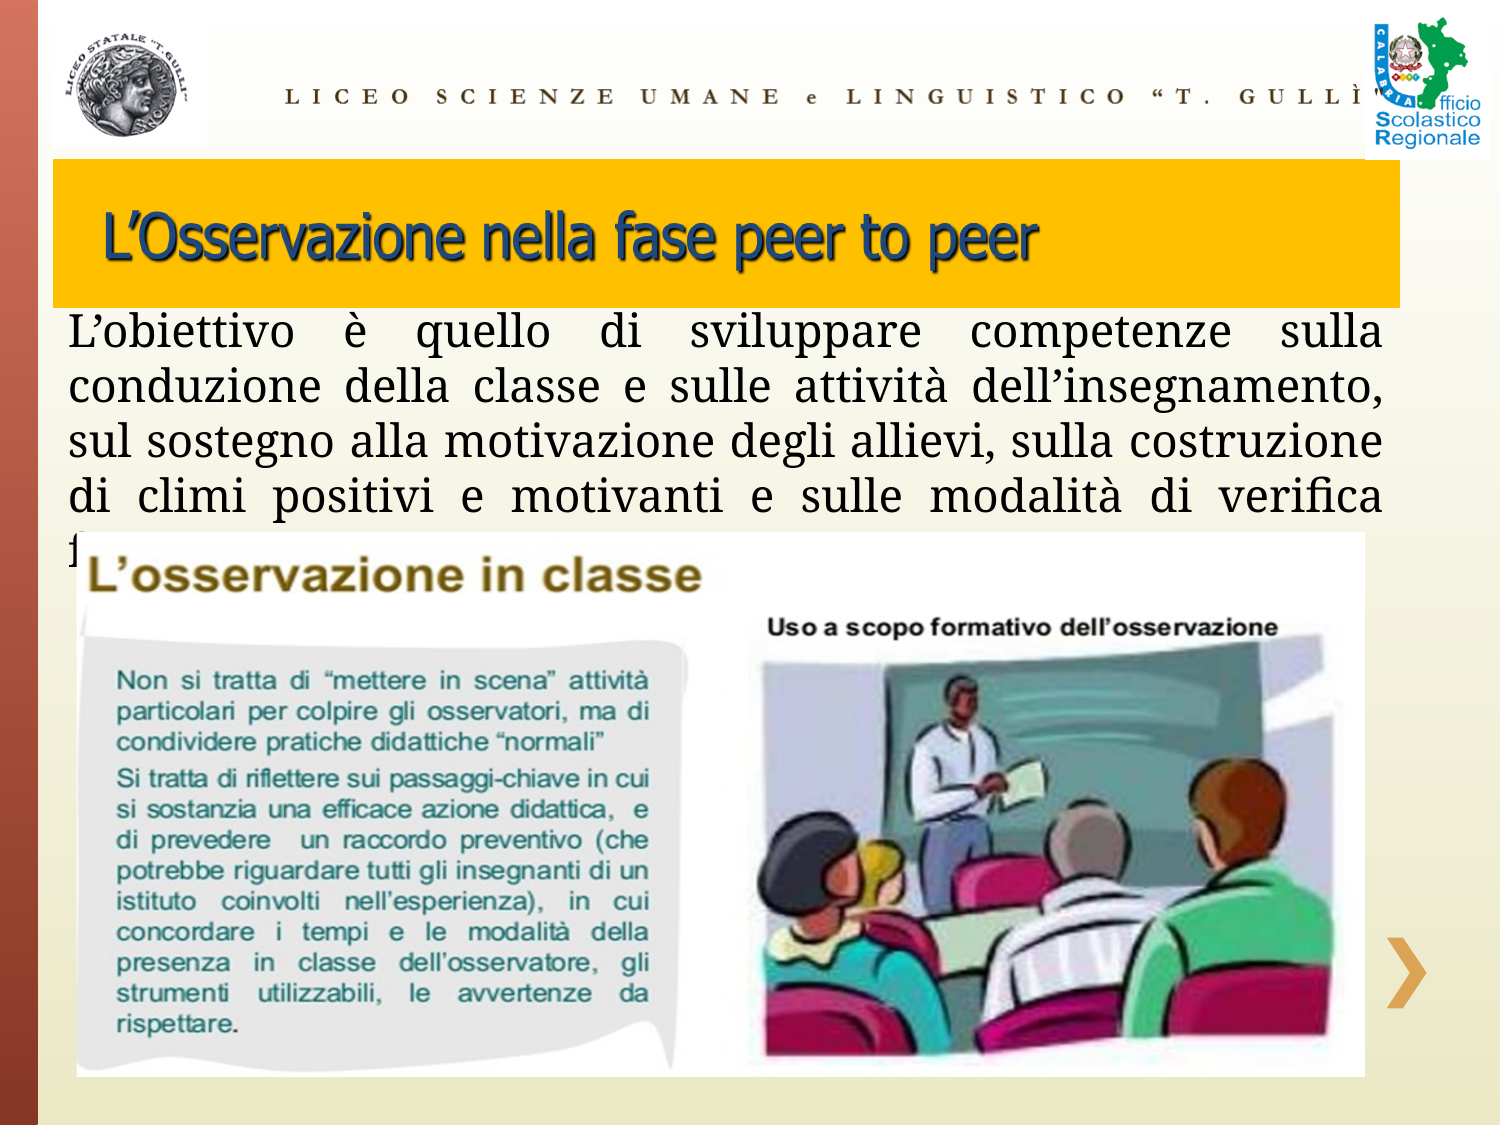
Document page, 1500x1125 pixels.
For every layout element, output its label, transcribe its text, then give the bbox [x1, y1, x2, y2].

picture [52, 23, 208, 147]
picture [76, 532, 1366, 1077]
text_box L’obiettivo è quello di sviluppare competenze sulla conduzione della classe e sulle attività dell’insegnamento, sul sostegno alla motivazione degli allievi, sulla costruzione di climi positivi e motivanti e sulle modalità di verifica formativa degli apprendimenti. (Cerini) [53, 324, 1400, 584]
picture [52, 9, 1490, 317]
